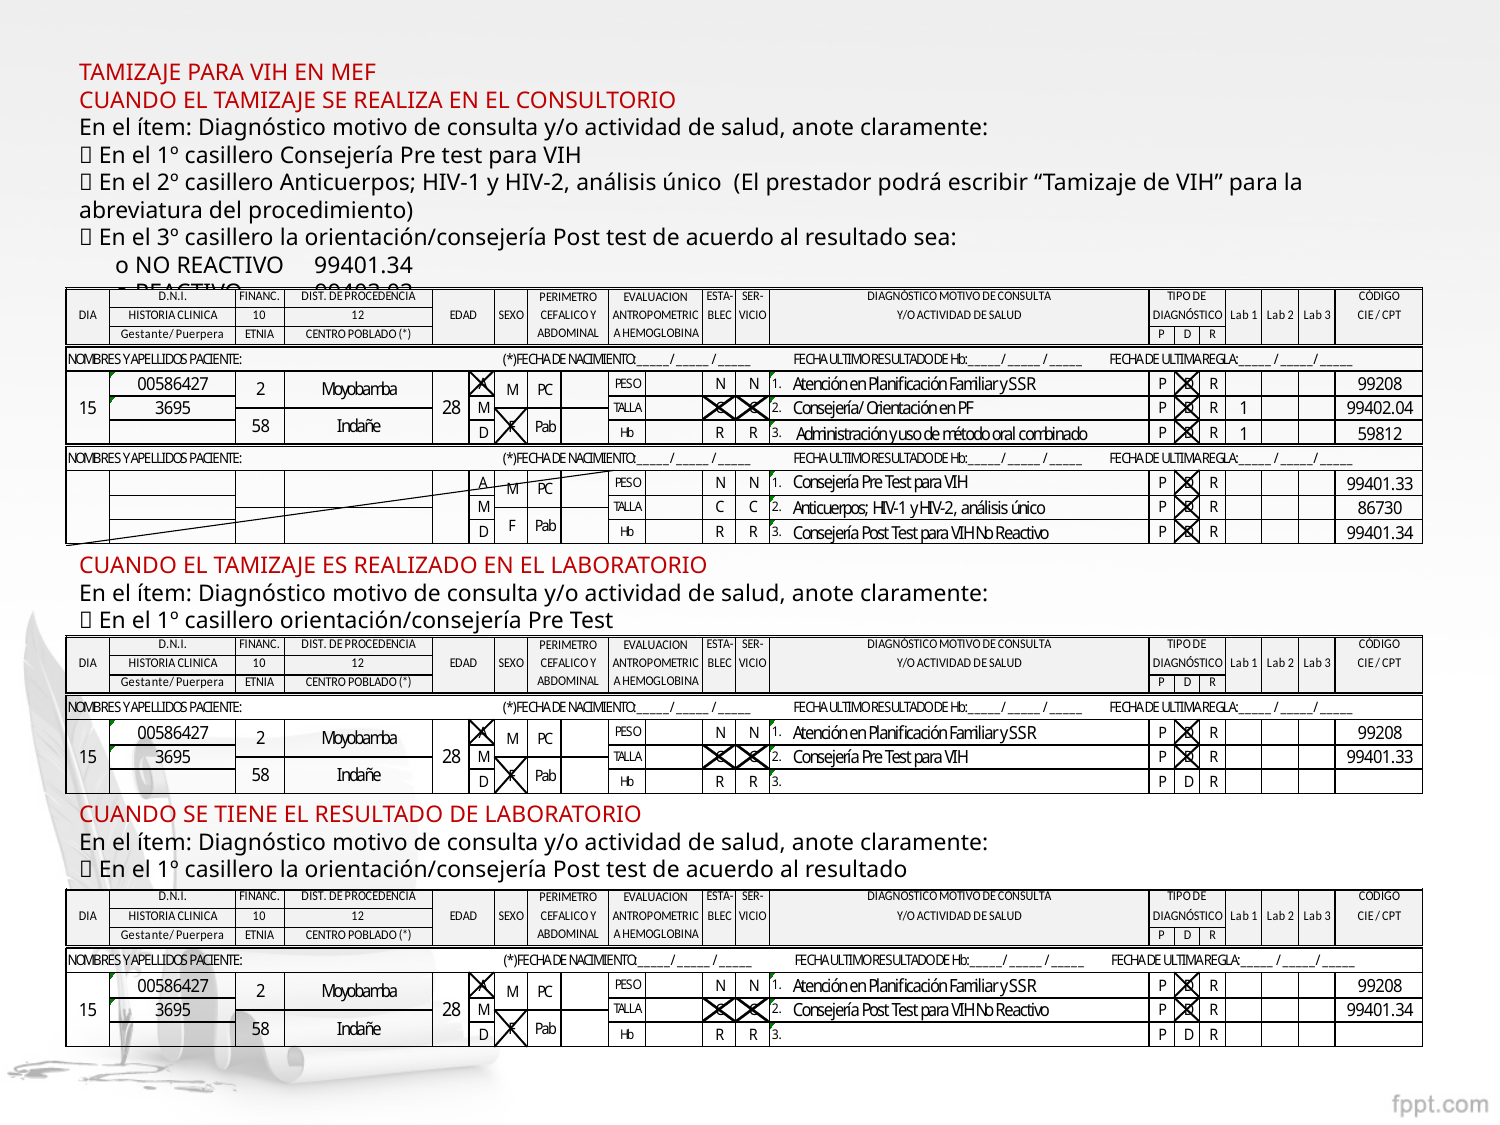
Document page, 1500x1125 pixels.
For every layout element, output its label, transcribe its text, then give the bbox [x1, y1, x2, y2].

picture [64, 888, 1425, 1049]
picture [64, 287, 1425, 546]
picture [64, 635, 1425, 796]
text_box TAMIZAJE PARA VIH EN MEF CUANDO EL TAMIZAJE SE REALIZA EN EL CONSULTORIO En el ítem: Diagnóstico motivo de consulta y/o actividad de salud, anote claramente:  En el 1º casillero Consejería Pre test para VIH  En el 2º casillero Anticuerpos; HIV-1 y HIV-2, análisis único (El prestador podrá escribir “Tamizaje de VIH” para la abreviatura del procedimiento)  En el 3º casillero la orientación/consejería Post test de acuerdo al resultado sea: o NO REACTIVO 99401.34 o REACTIVO 99403.03 [64, 50, 1387, 287]
text_box CUANDO SE TIENE EL RESULTADO DE LABORATORIO En el ítem: Diagnóstico motivo de consulta y/o actividad de salud, anote claramente:  En el 1º casillero la orientación/consejería Post test de acuerdo al resultado [64, 796, 1425, 888]
text_box CUANDO EL TAMIZAJE ES REALIZADO EN EL LABORATORIO En el ítem: Diagnóstico motivo de consulta y/o actividad de salud, anote claramente:  En el 1º casillero orientación/consejería Pre Test [64, 546, 1425, 635]
